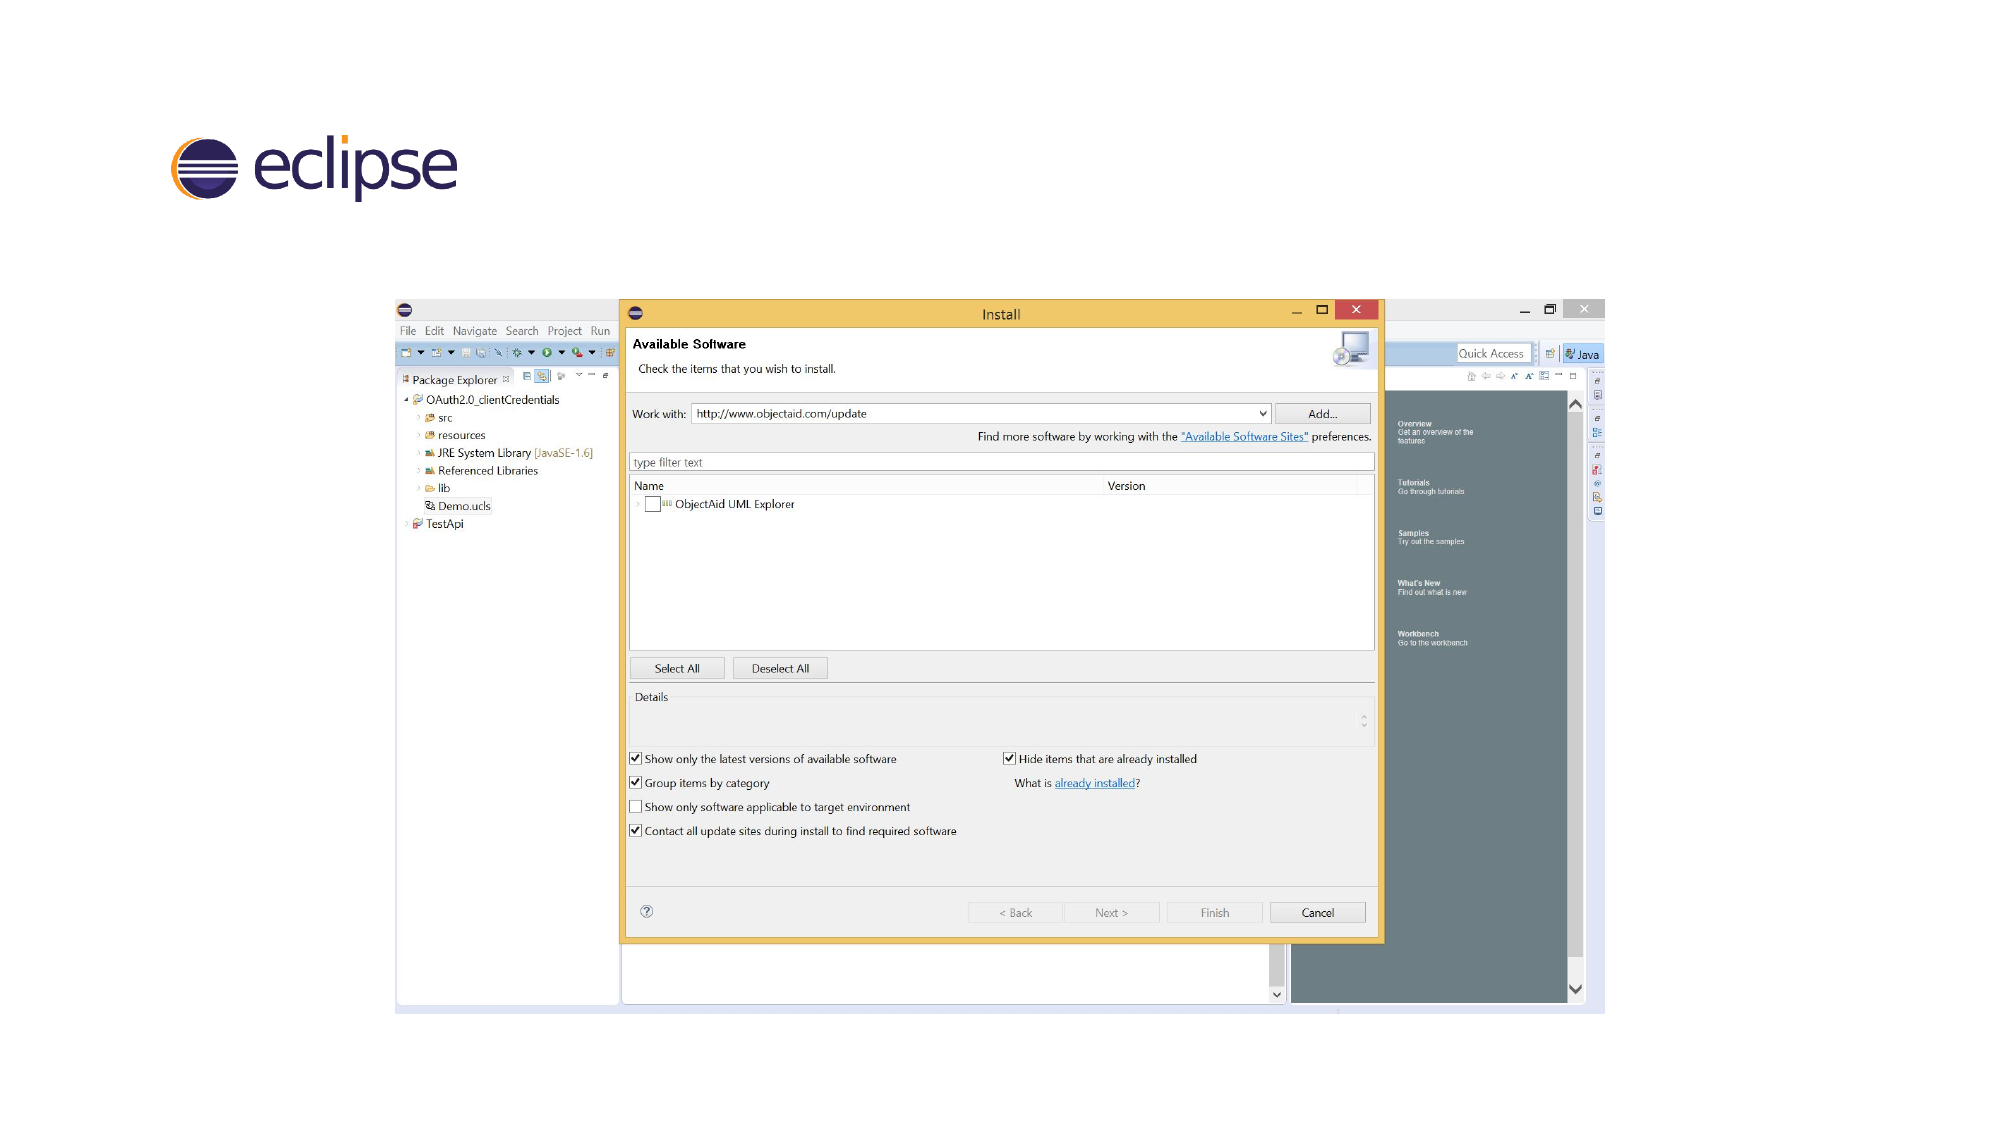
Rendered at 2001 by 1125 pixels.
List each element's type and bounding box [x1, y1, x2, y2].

picture [171, 135, 457, 203]
title [137, 59, 1863, 278]
list [395, 299, 1605, 1014]
